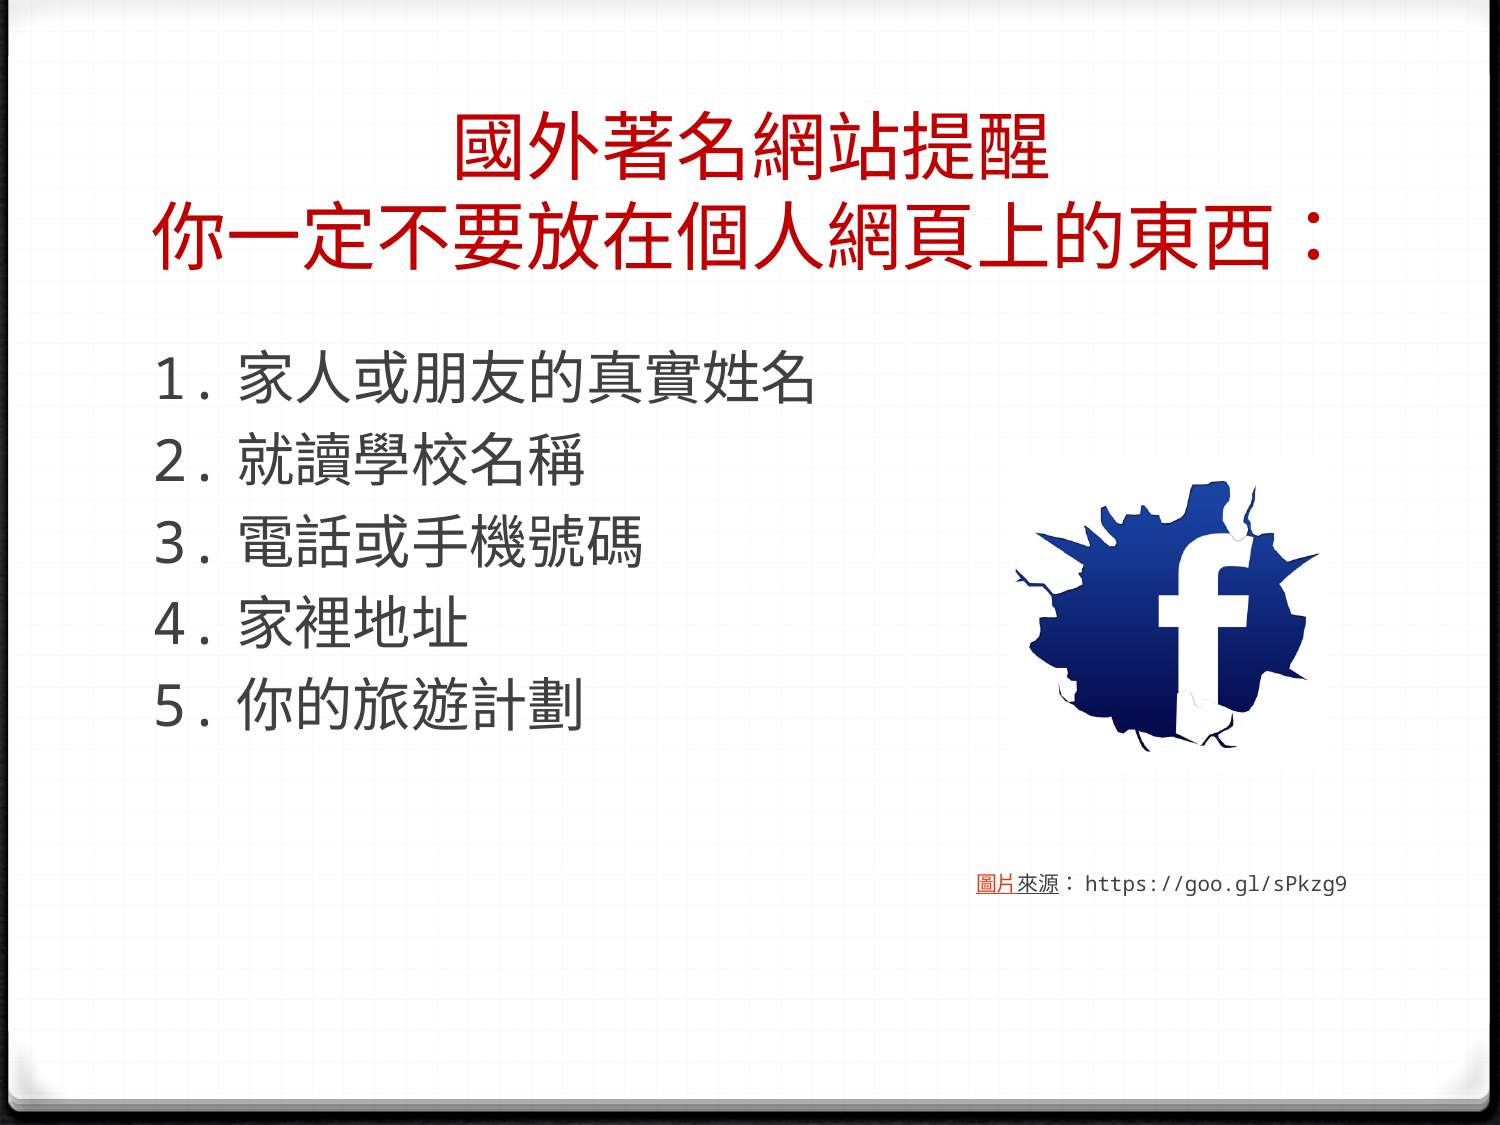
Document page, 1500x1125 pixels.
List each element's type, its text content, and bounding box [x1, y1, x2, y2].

title 國外著名網站提醒 你一定不要放在個人網頁上的東西： [90, 71, 1410, 309]
picture [0, 0, 1500, 1125]
list 1.家人或朋友的真實姓名 2.就讀學校名稱 3.電話或手機號碼 4.家裡地址 5.你的旅遊計劃 圖片來源：https://goo.gl/sPkzg9 [137, 334, 1363, 1083]
